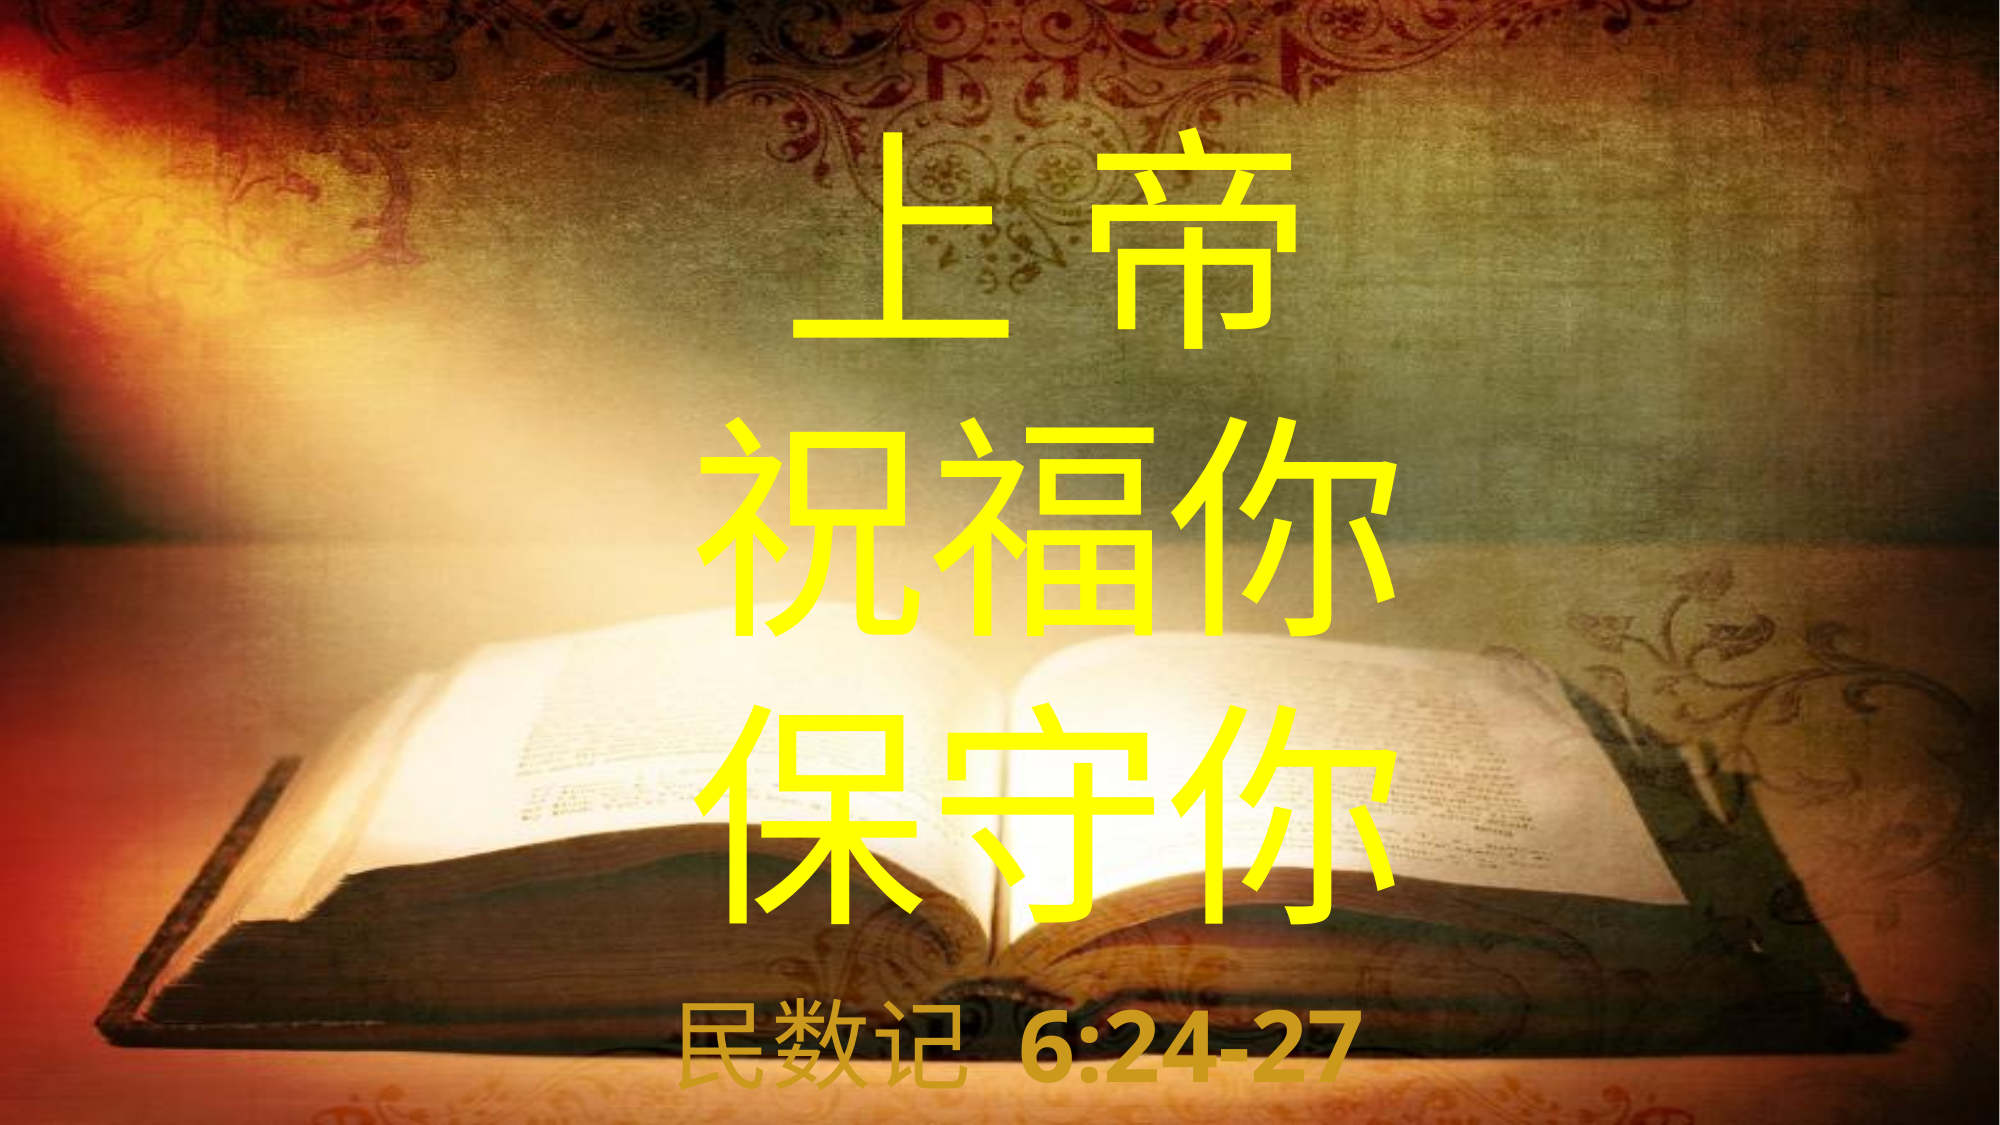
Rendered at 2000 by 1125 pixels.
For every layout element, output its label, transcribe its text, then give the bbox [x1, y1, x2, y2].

text_box 民数记 6:24-27 [337, 974, 1700, 1110]
text_box 上 帝 祝福你 保守你 [337, 83, 1760, 961]
picture [0, 0, 2000, 1125]
